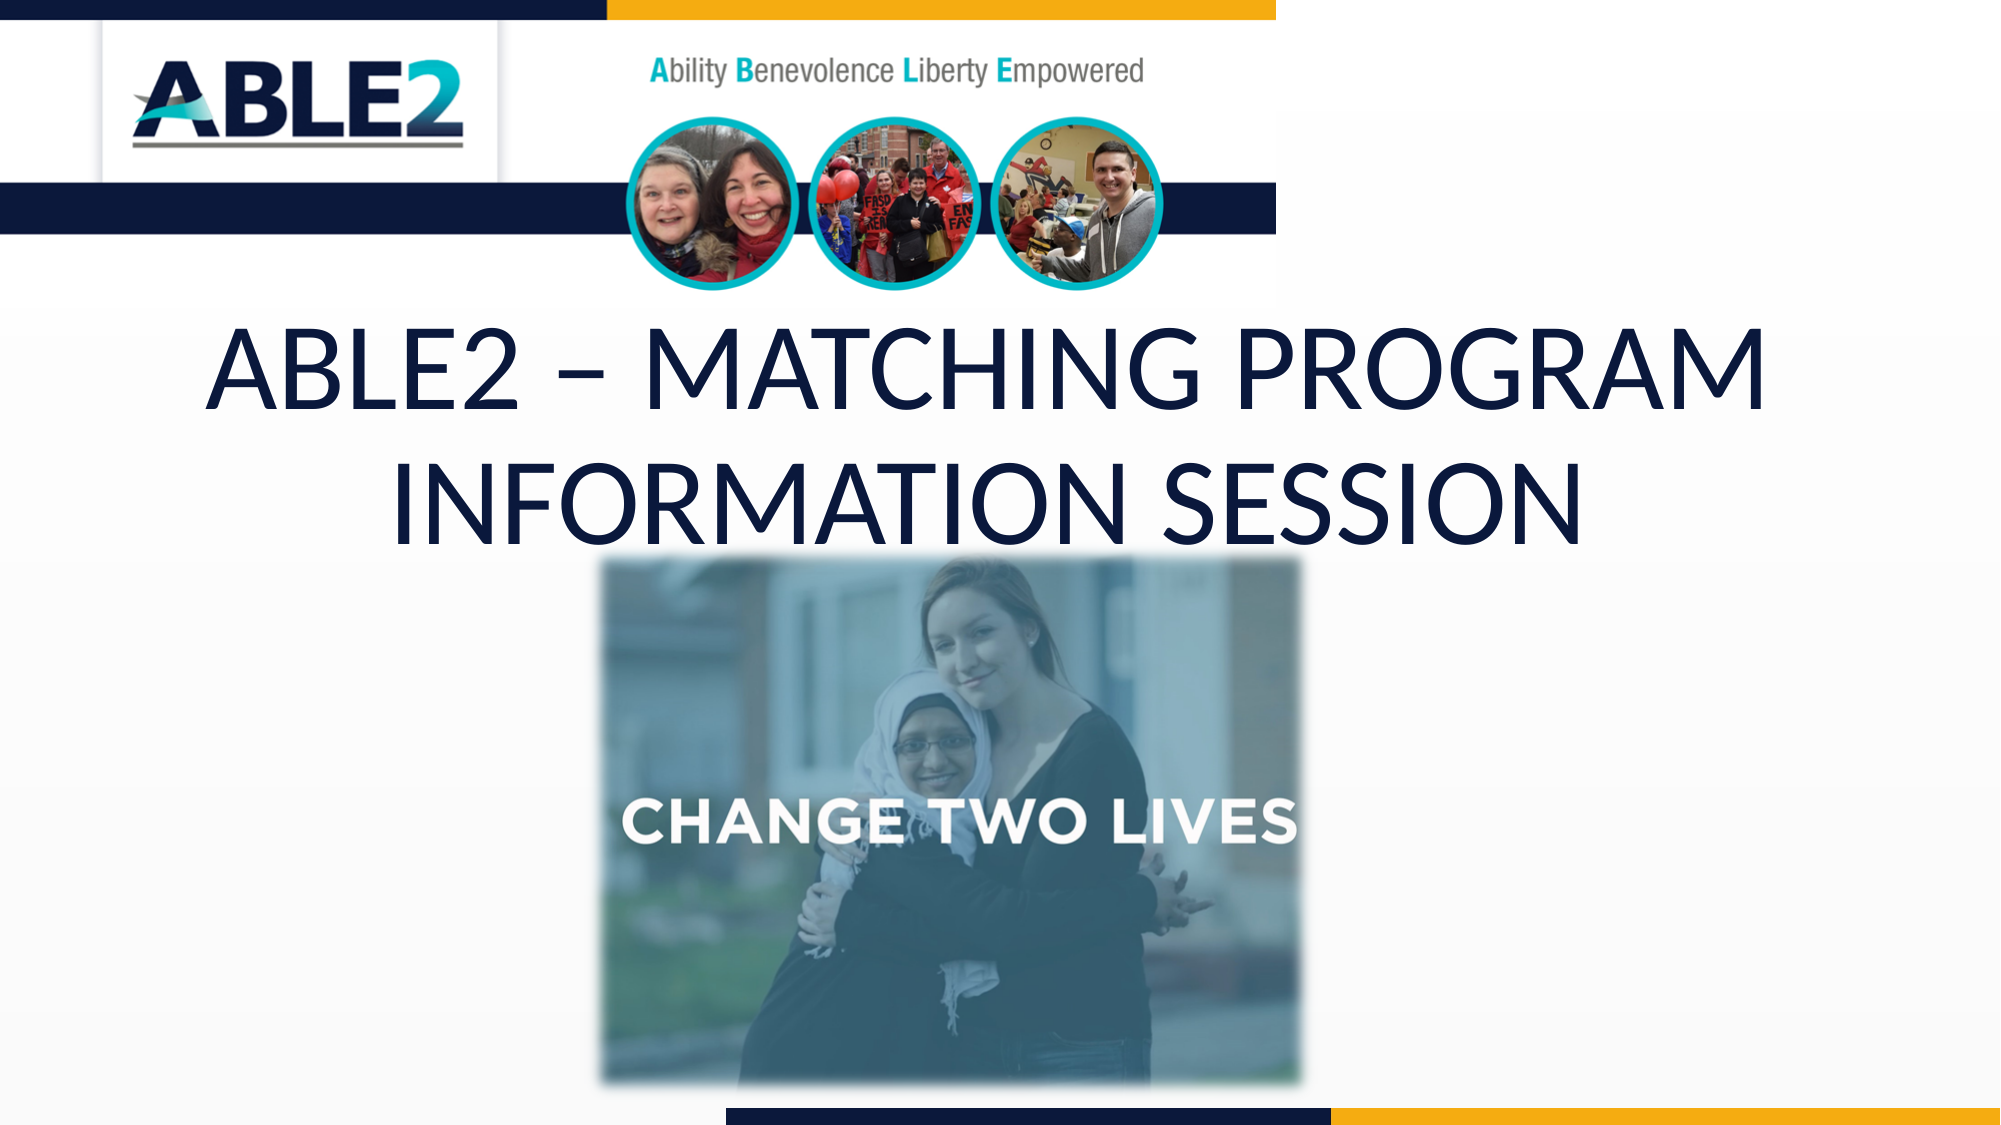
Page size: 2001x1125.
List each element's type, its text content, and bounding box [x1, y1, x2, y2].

title ABLE2 – MATCHING PROGRAM INFORMATION SESSION [175, 282, 1802, 580]
picture [726, 1108, 2000, 1125]
picture [0, 0, 1276, 308]
picture [584, 540, 1318, 1102]
